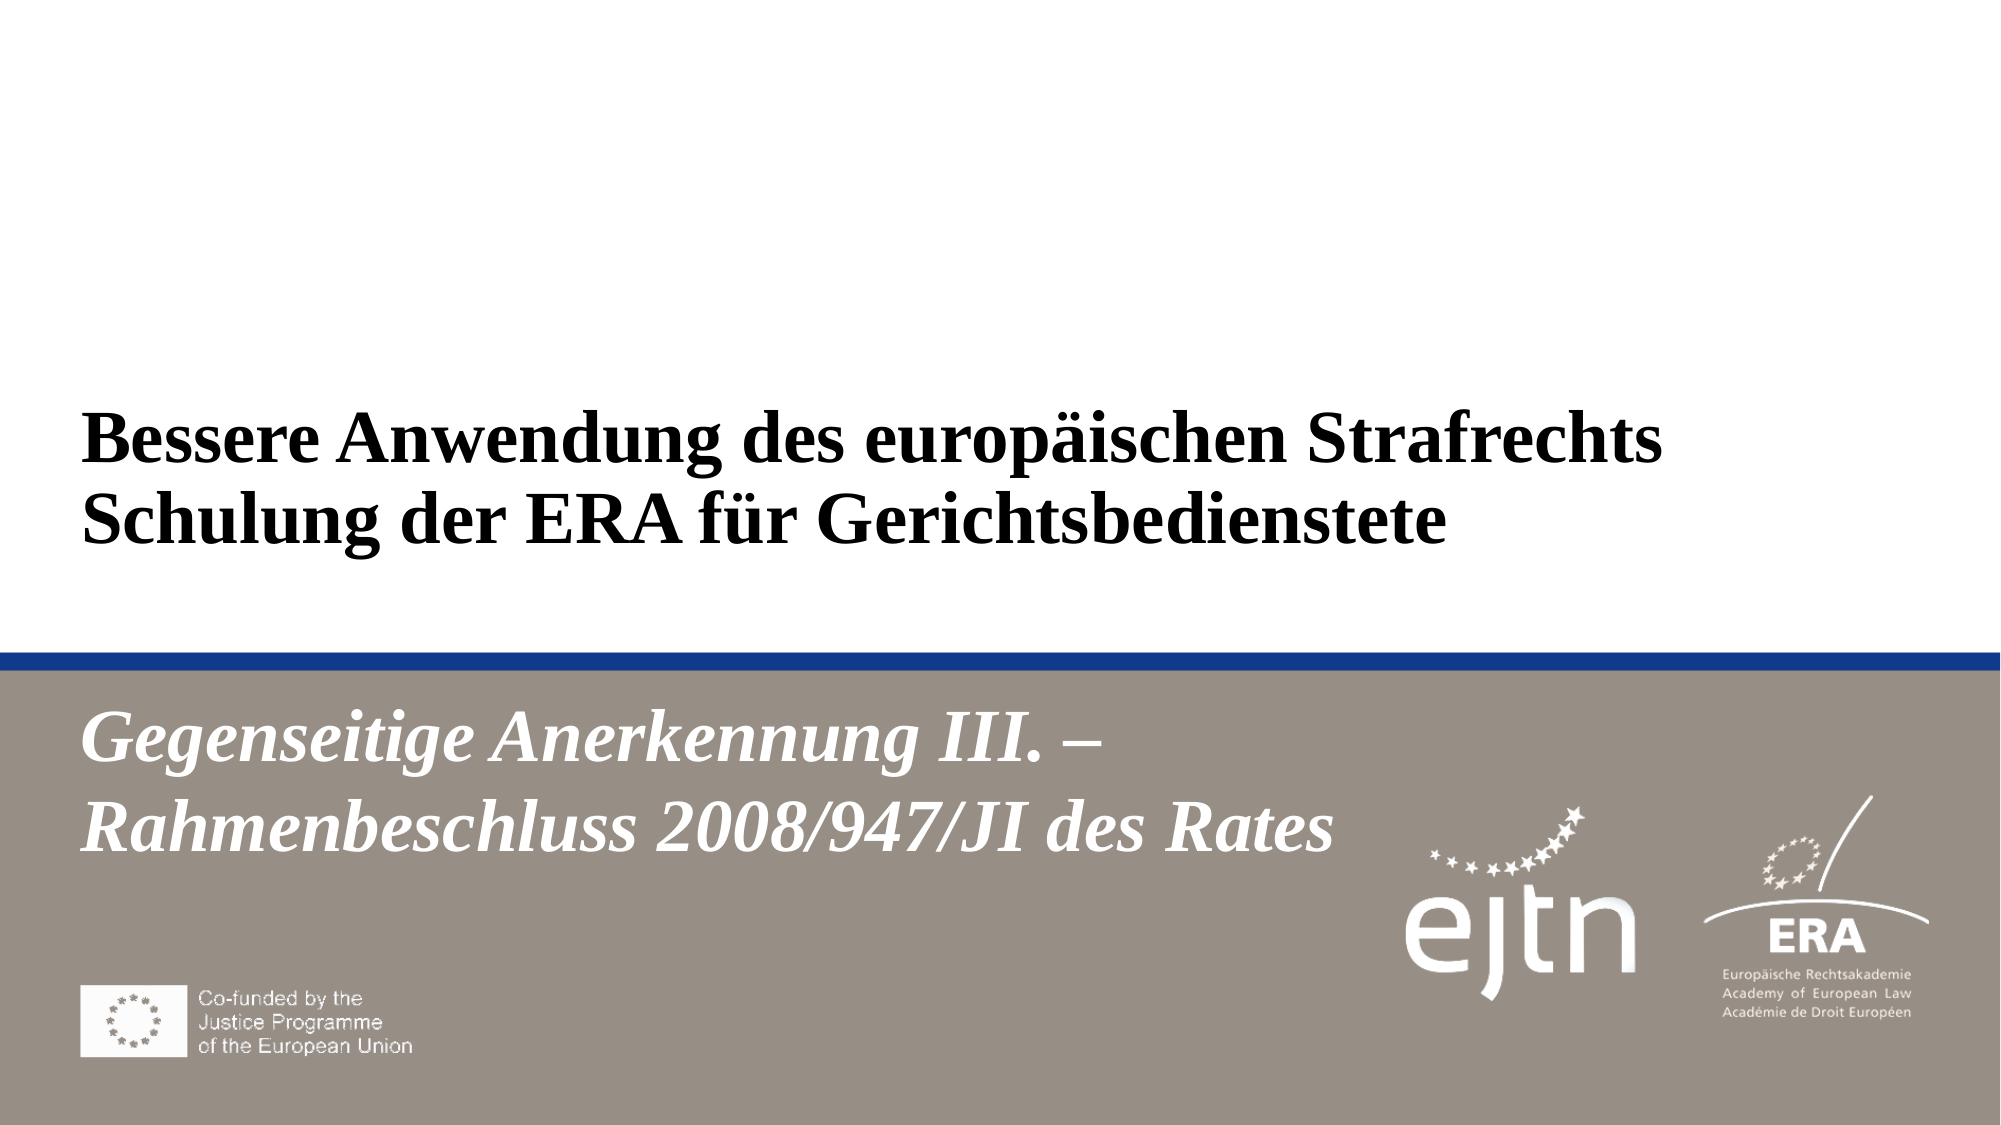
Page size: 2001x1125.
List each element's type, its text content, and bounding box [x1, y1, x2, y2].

title Bessere Anwendung des europäischen Strafrechts Schulung der ERA für Gerichtsbedienstete [65, 360, 1729, 597]
text_box Gegenseitige Anerkennung III. – Rahmenbeschluss 2008/947/JI des Rates [65, 678, 1381, 874]
picture [0, 0, 2001, 1125]
